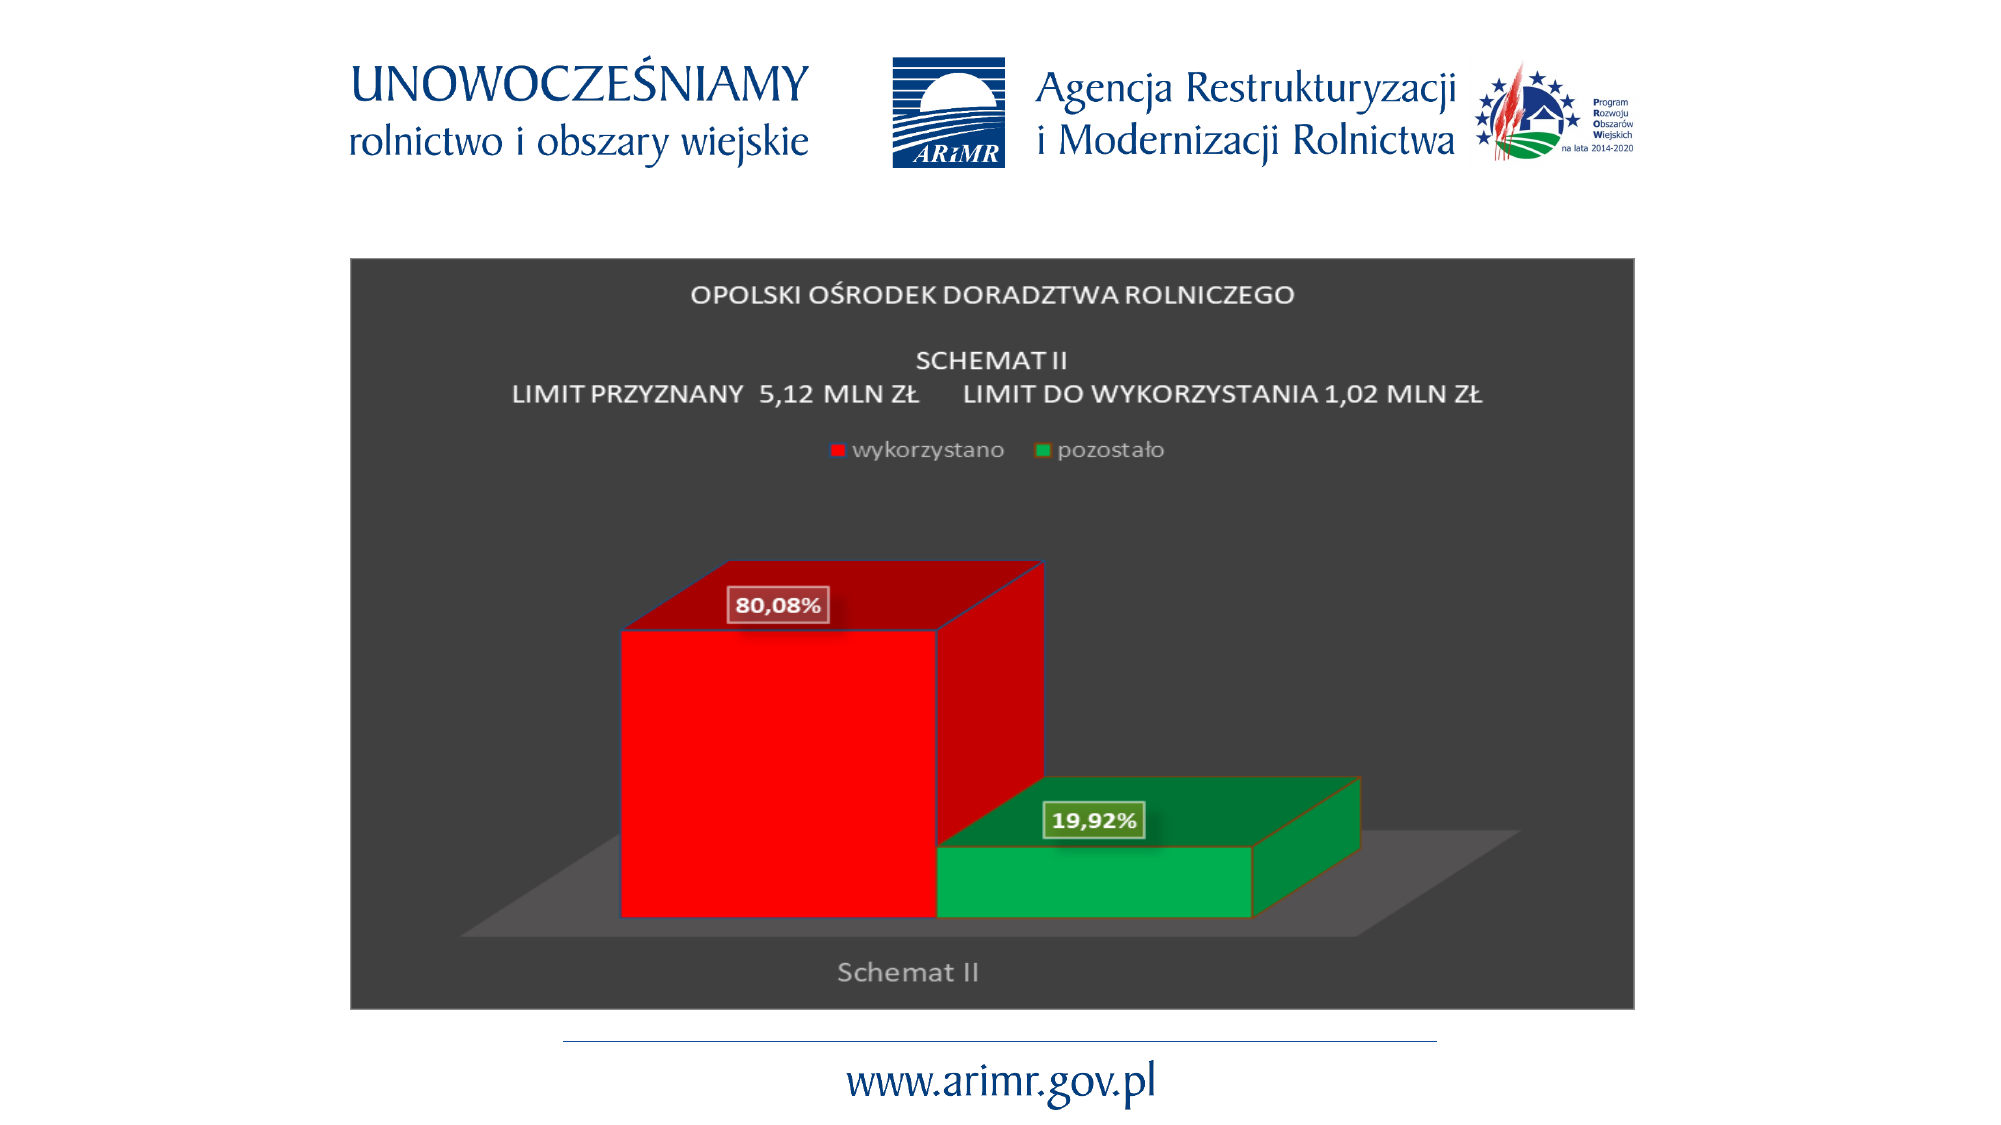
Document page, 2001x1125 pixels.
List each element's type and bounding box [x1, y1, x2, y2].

picture [846, 1060, 1154, 1110]
picture [350, 55, 1455, 168]
picture [350, 258, 1635, 1010]
picture [1466, 55, 1646, 170]
